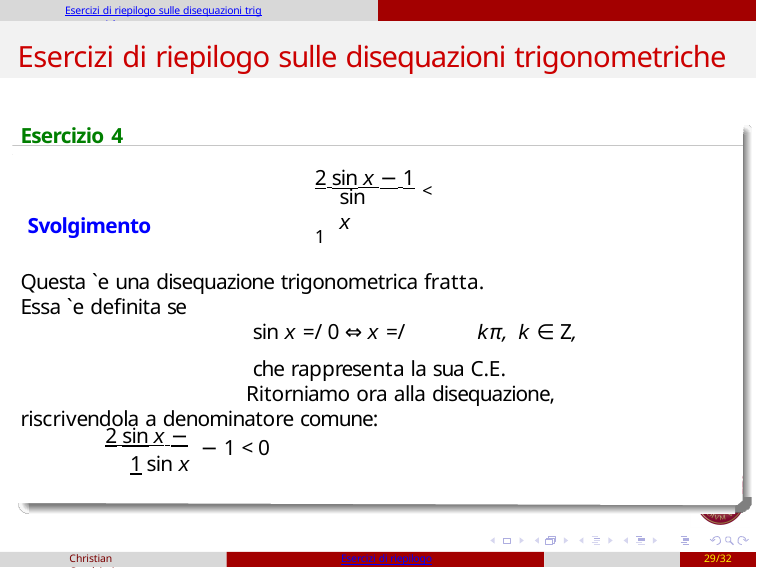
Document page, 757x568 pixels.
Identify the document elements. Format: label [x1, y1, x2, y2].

footer [67, 552, 160, 568]
text_box [0, 0, 756, 567]
slide_number [338, 552, 433, 568]
